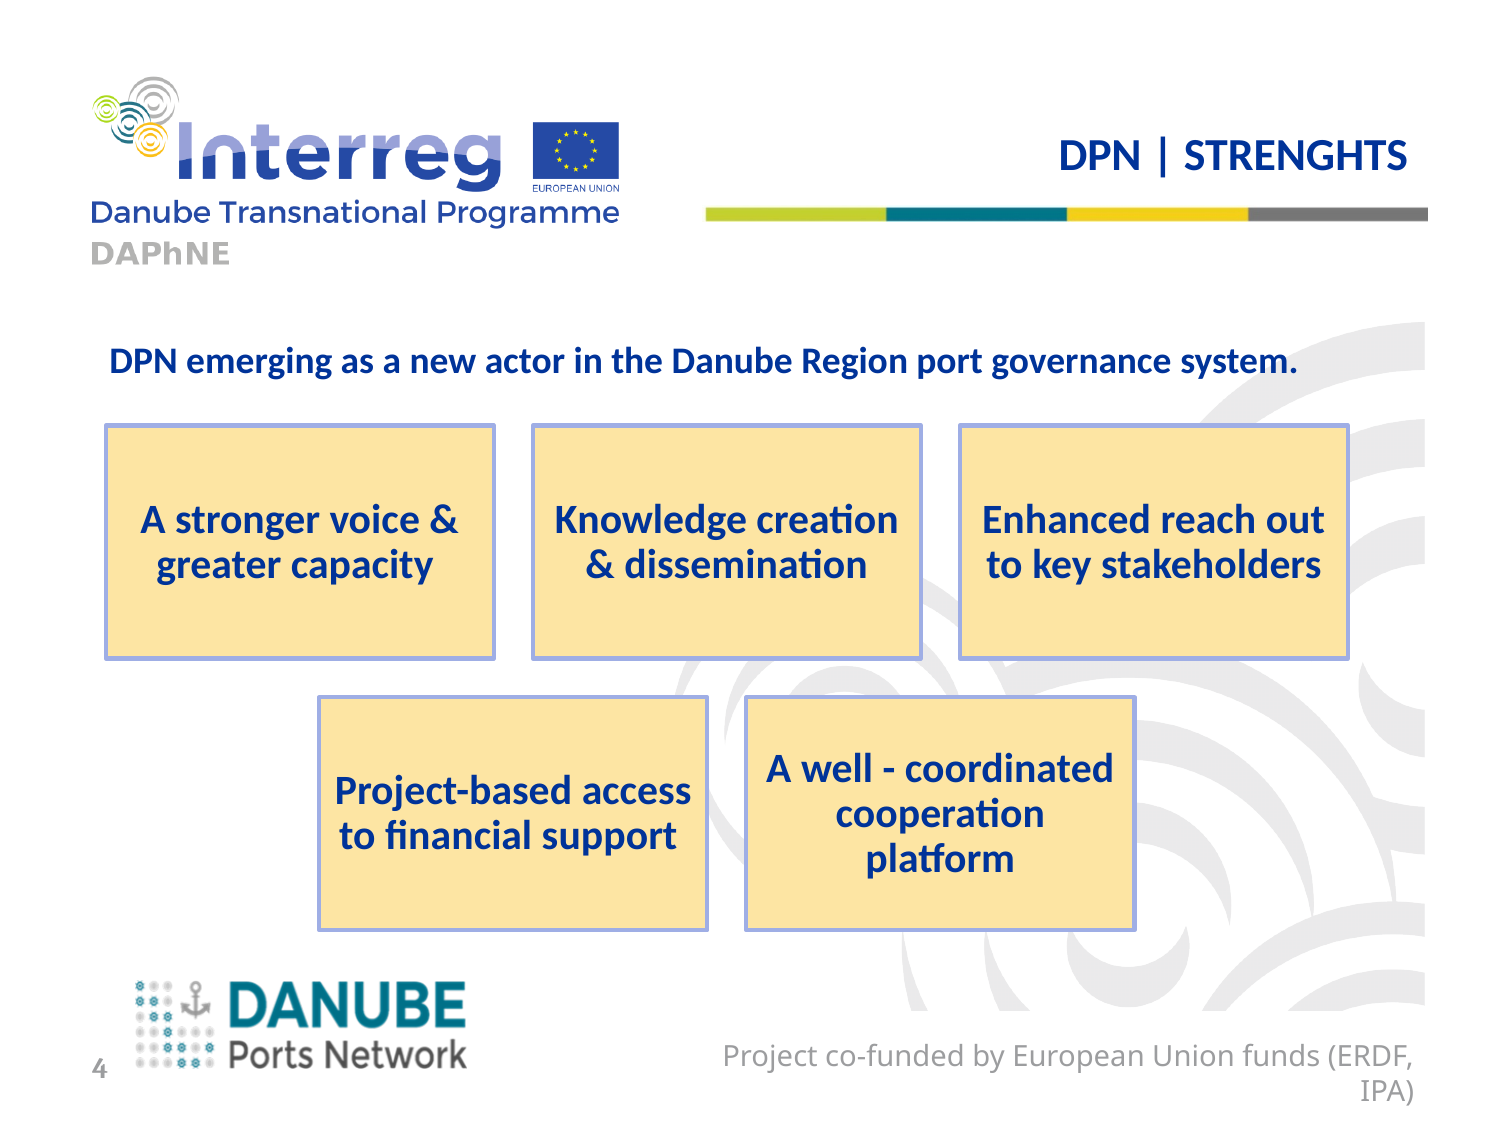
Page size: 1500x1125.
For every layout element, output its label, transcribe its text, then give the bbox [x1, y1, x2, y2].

picture [135, 980, 467, 1070]
title DPN | STRENGHTS [702, 113, 1424, 191]
picture [69, 64, 1425, 1011]
text_box DPN emerging as a new actor in the Danube Region port governance system. [77, 314, 1355, 410]
picture [702, 205, 1428, 222]
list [52, 425, 1401, 931]
slide_number 4 [77, 1042, 166, 1096]
